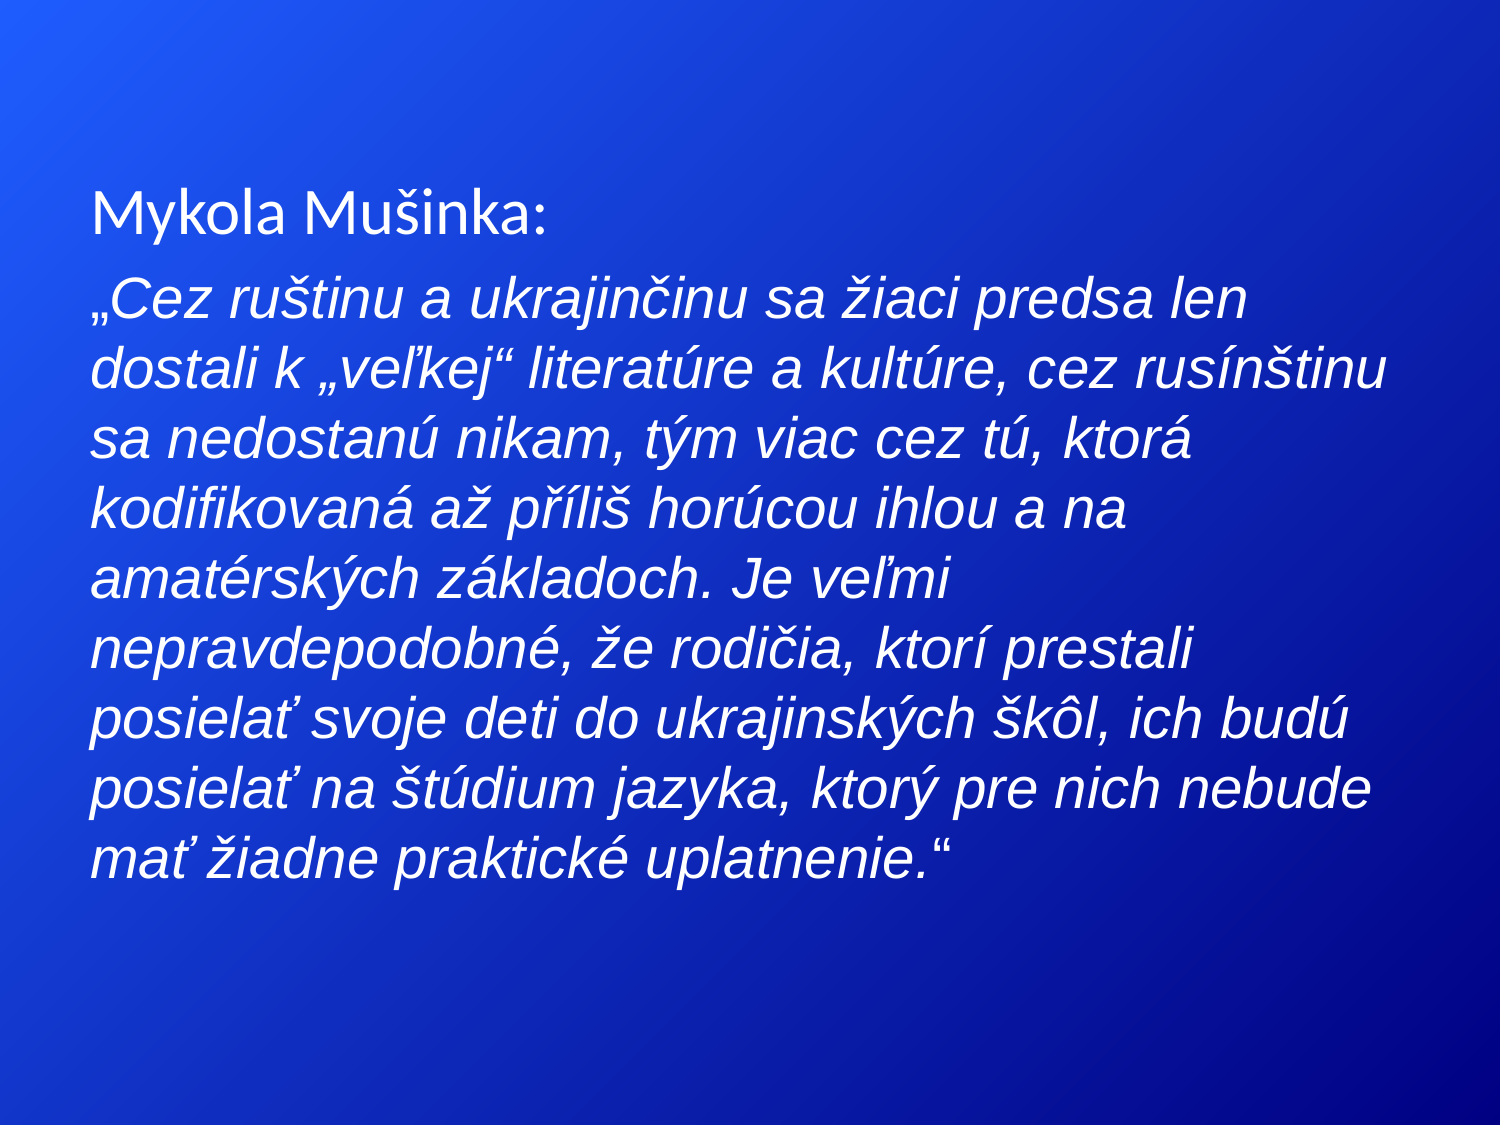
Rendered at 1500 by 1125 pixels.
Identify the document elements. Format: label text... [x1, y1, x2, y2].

list Mykola Mušinka: „Cez ruštinu a ukrajinčinu sa žiaci predsa len dostali k „veľkej“ literatúre a kultúre, cez rusínštinu sa nedostanú nikam, tým viac cez tú, ktorá kodifikovaná až příliš horúcou ihlou a na amatérských základoch. Je veľmi nepravdepodobné, že rodičia, ktorí prestali posielať svoje deti do ukrajinských škôl, ich budú posielať na štúdium jazyka, ktorý pre nich nebude mať žiadne praktické uplatnenie.“ [75, 160, 1425, 1064]
